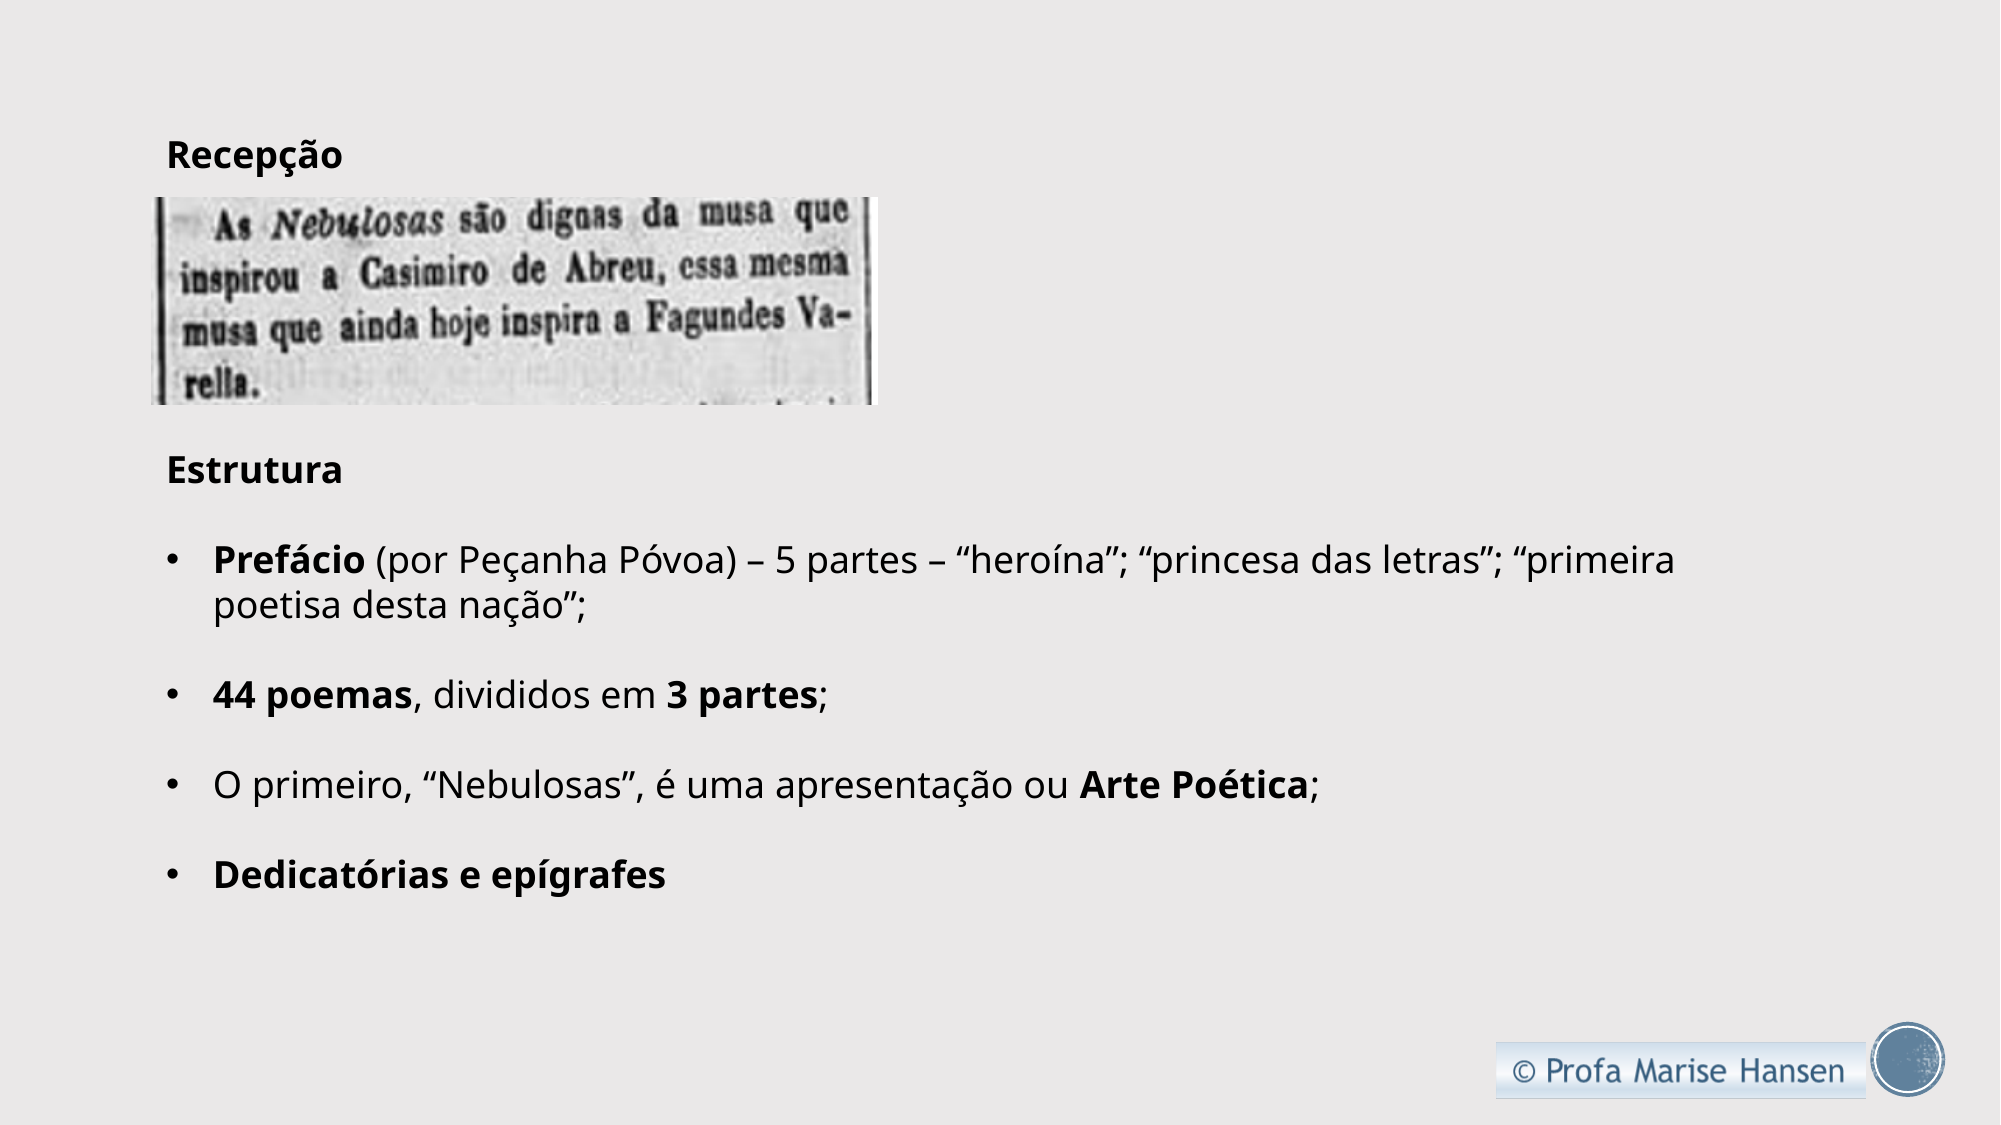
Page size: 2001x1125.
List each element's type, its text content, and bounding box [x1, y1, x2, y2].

picture [151, 197, 878, 405]
picture [1491, 1038, 1866, 1110]
text_box Recepção Estrutura Prefácio (por Peçanha Póvoa) – 5 partes – “heroína”; “princesa das letras”; “primeira poetisa desta nação”; 44 poemas, divididos em 3 partes; O primeiro, “Nebulosas”, é uma apresentação ou Arte Poética; Dedicatórias e epígrafes [151, 123, 1749, 1125]
